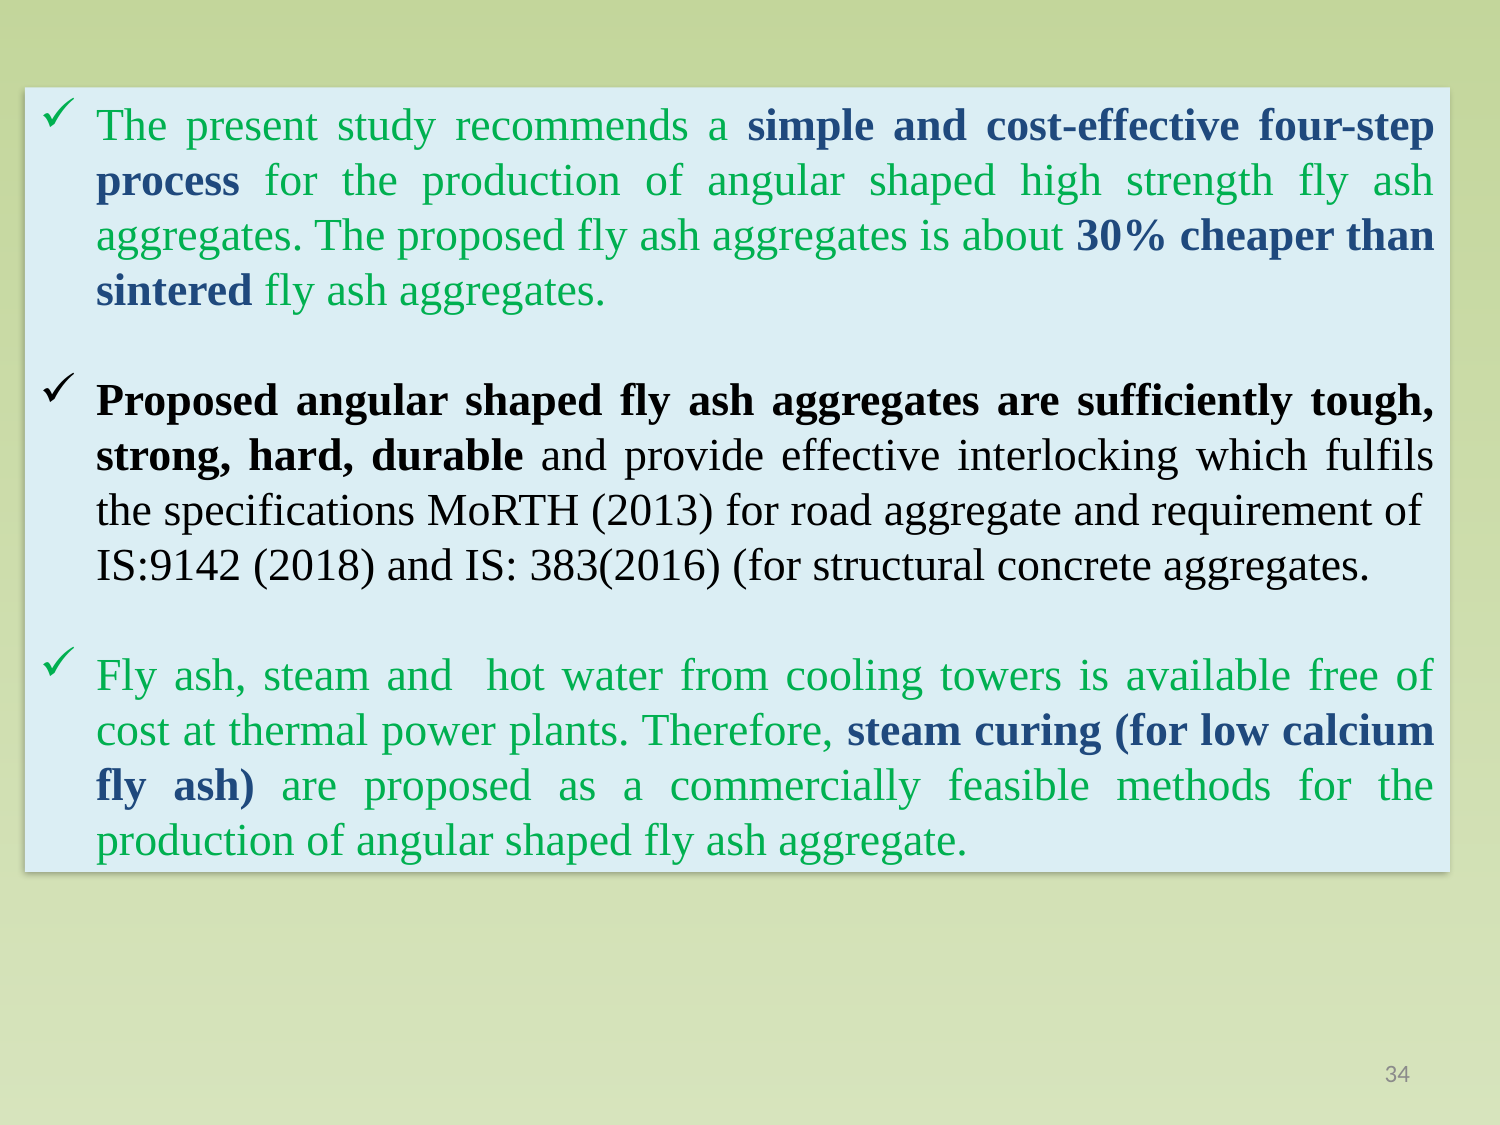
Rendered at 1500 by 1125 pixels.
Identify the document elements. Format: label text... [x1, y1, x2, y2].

text_box The present study recommends a simple and cost-effective four-step process for the production of angular shaped high strength fly ash aggregates. The proposed fly ash aggregates is about 30% cheaper than sintered fly ash aggregates. Proposed angular shaped fly ash aggregates are sufficiently tough, strong, hard, durable and provide effective interlocking which fulfils the specifications MoRTH (2013) for road aggregate and requirement of IS:9142 (2018) and IS: 383(2016) (for structural concrete aggregates. Fly ash, steam and hot water from cooling towers is available free of cost at thermal power plants. Therefore, steam curing (for low calcium fly ash) are proposed as a commercially feasible methods for the production of angular shaped fly ash aggregate. [24, 87, 1450, 872]
slide_number 34 [1074, 1042, 1425, 1103]
